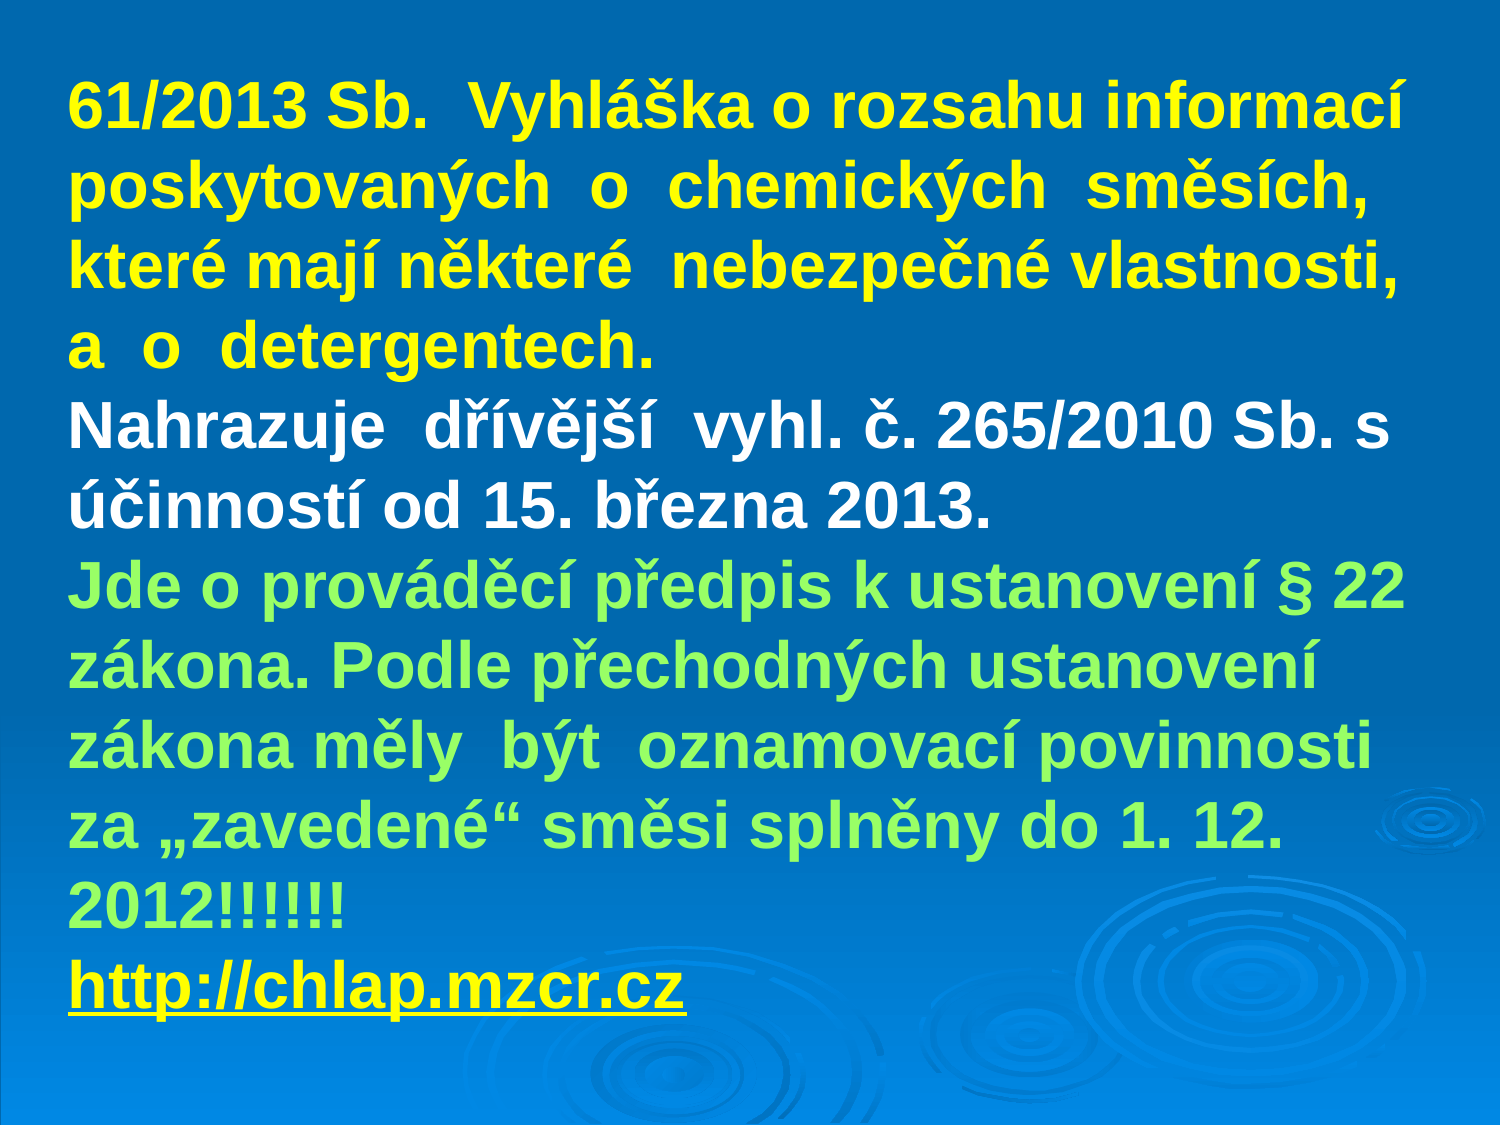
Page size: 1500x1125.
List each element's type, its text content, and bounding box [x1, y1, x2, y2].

text_box 61/2013 Sb. Vyhláška o rozsahu informací poskytovaných o chemických směsích, které mají některé nebezpečné vlastnosti, a o detergentech. Nahrazuje dřívější vyhl. č. 265/2010 Sb. s účinností od 15. března 2013. Jde o prováděcí předpis k ustanovení § 22 zákona. Podle přechodných ustanovení zákona měly být oznamovací povinnosti za „zavedené“ směsi splněny do 1. 12. 2012!!!!!! http://chlap.mzcr.cz [53, 54, 1459, 1119]
